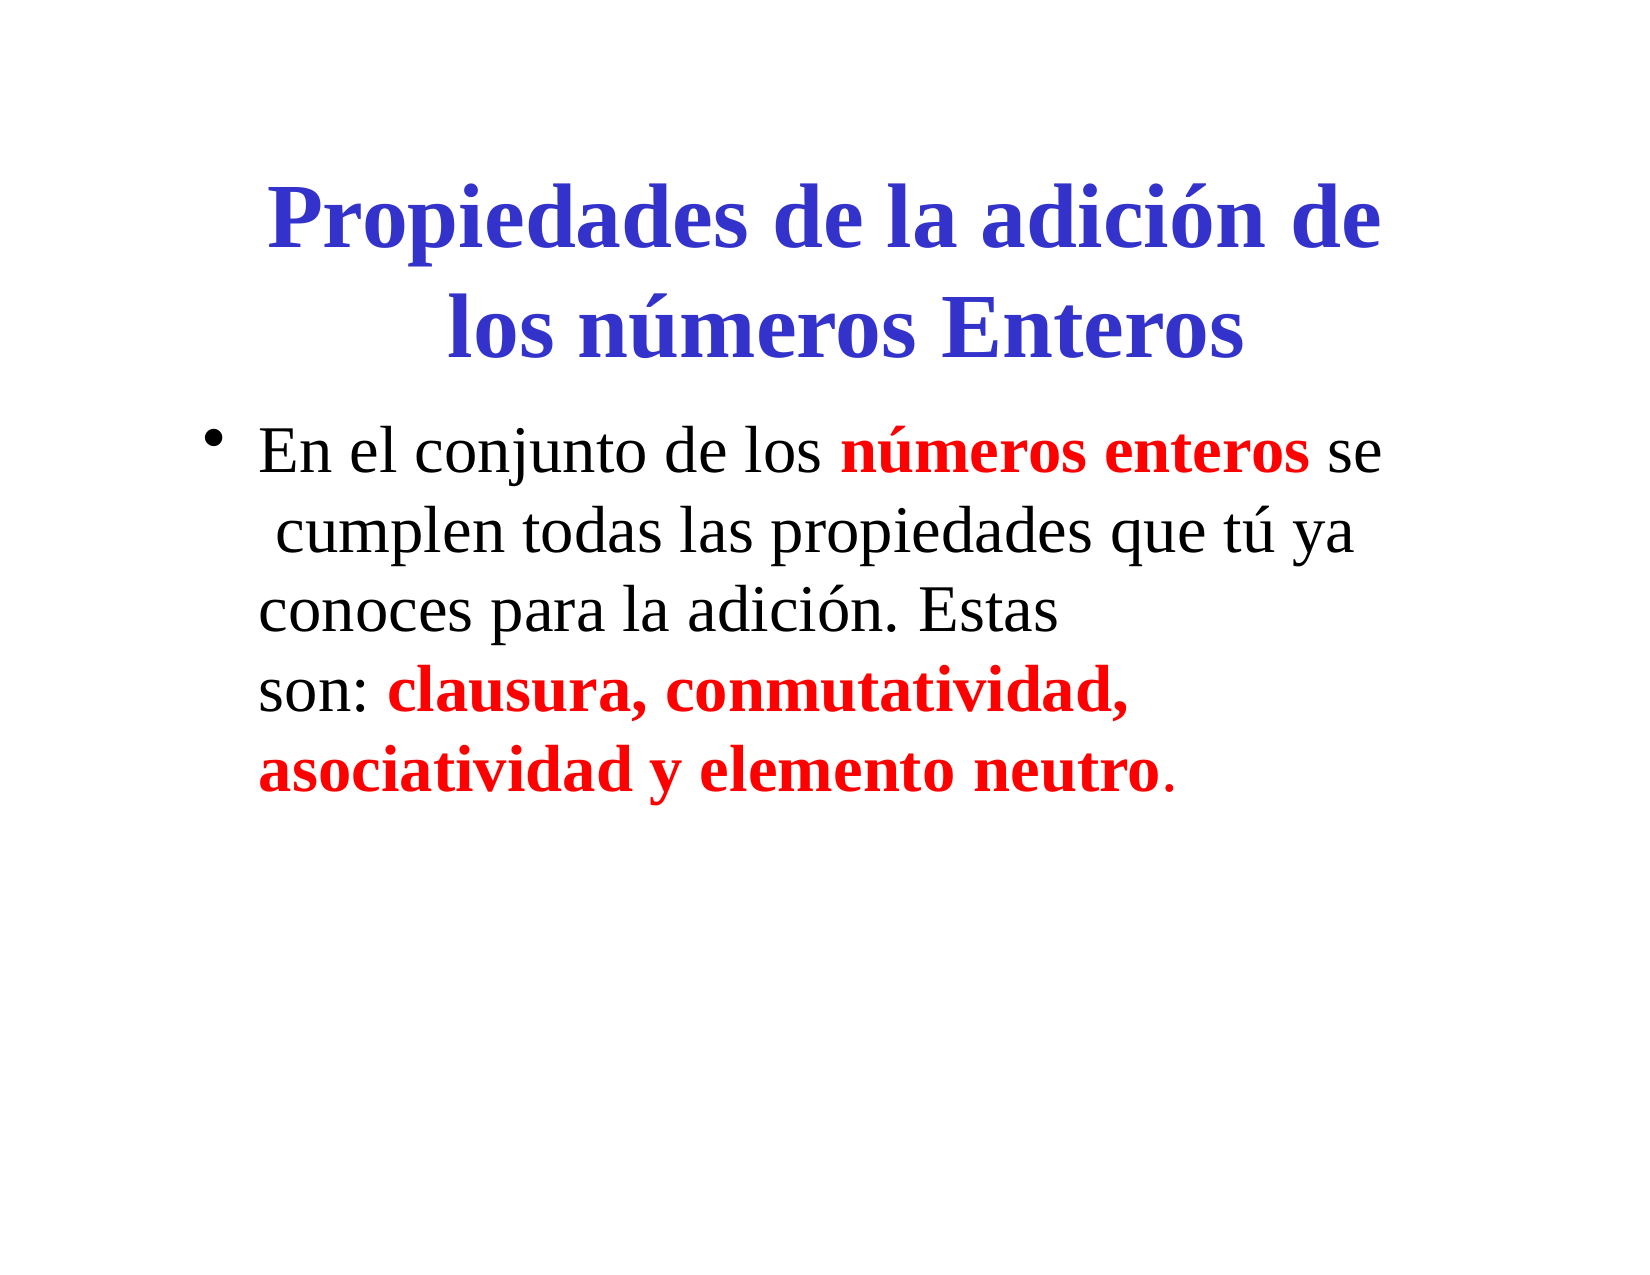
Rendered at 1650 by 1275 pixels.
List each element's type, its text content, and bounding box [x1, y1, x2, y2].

title Propiedades de la adición de los números Enteros [265, 153, 1385, 376]
text_box En el conjunto de los números enteros se cumplen todas las propiedades que tú ya conoces para la adición. Estas son: clausura, conmutatividad, asociatividad y elemento neutro. [200, 403, 1386, 806]
